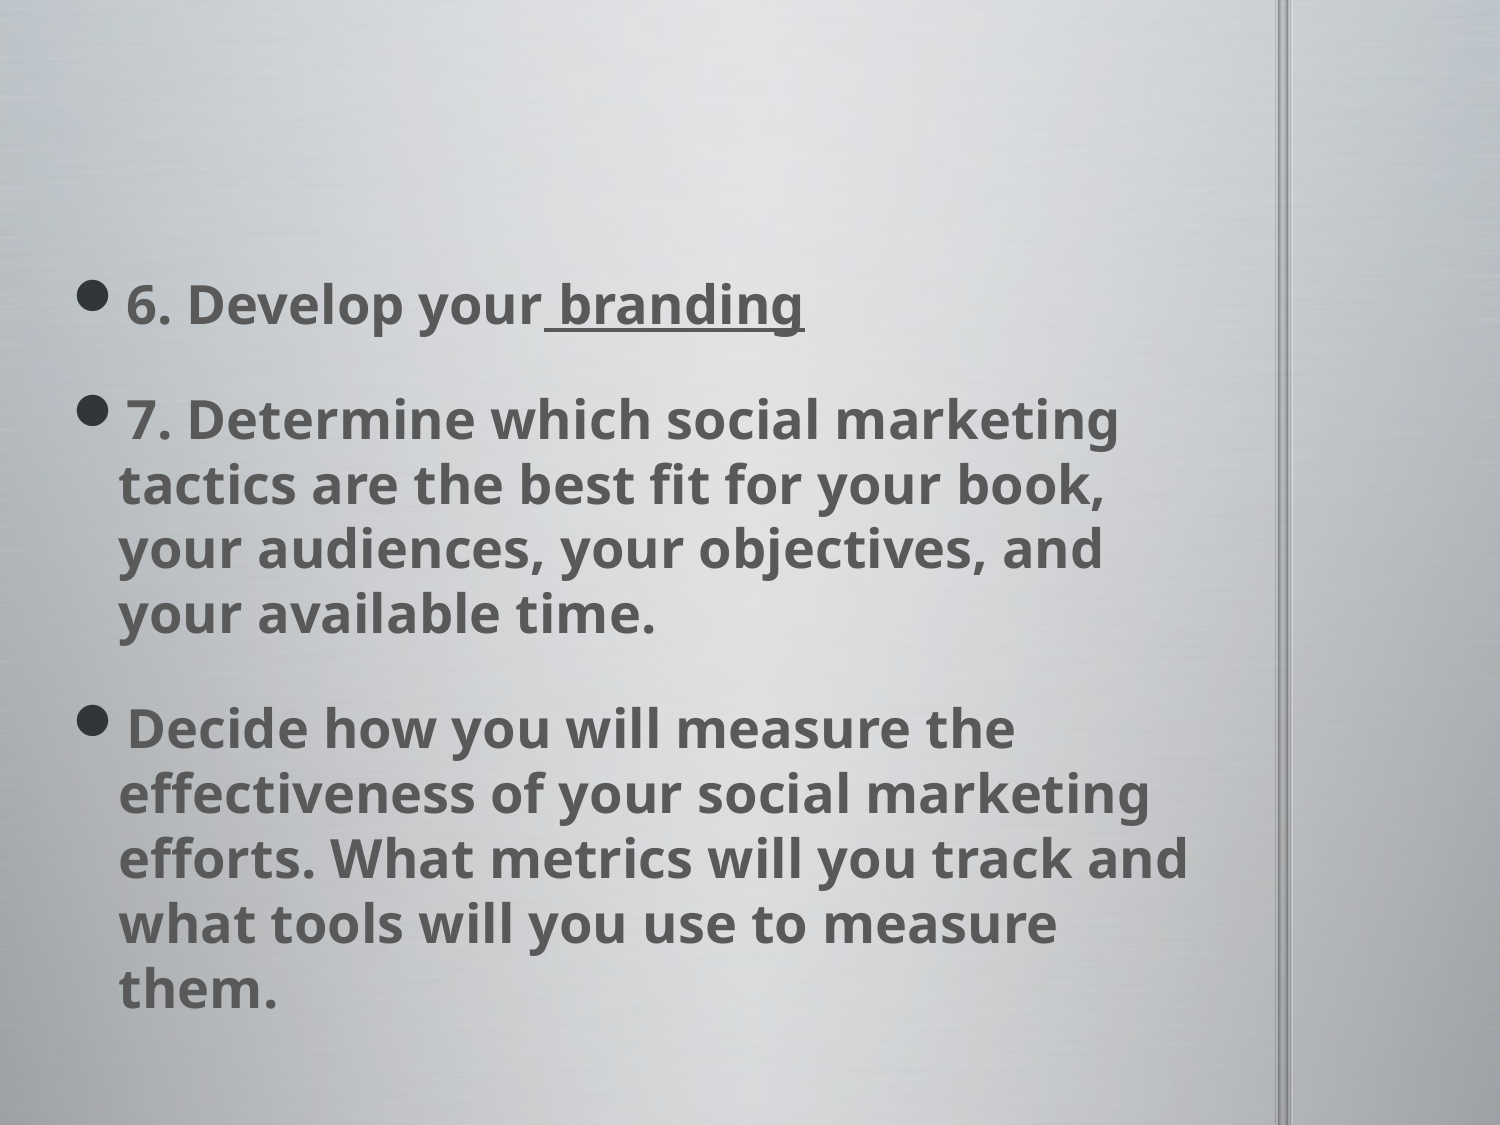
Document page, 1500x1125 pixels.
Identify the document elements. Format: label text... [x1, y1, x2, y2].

list 6. Develop your branding 7. Determine which social marketing tactics are the best fit for your book, your audiences, your objectives, and your available time. Decide how you will measure the effectiveness of your social marketing efforts. What metrics will you track and what tools will you use to measure them. [57, 262, 1220, 1005]
picture [0, 0, 1500, 1125]
